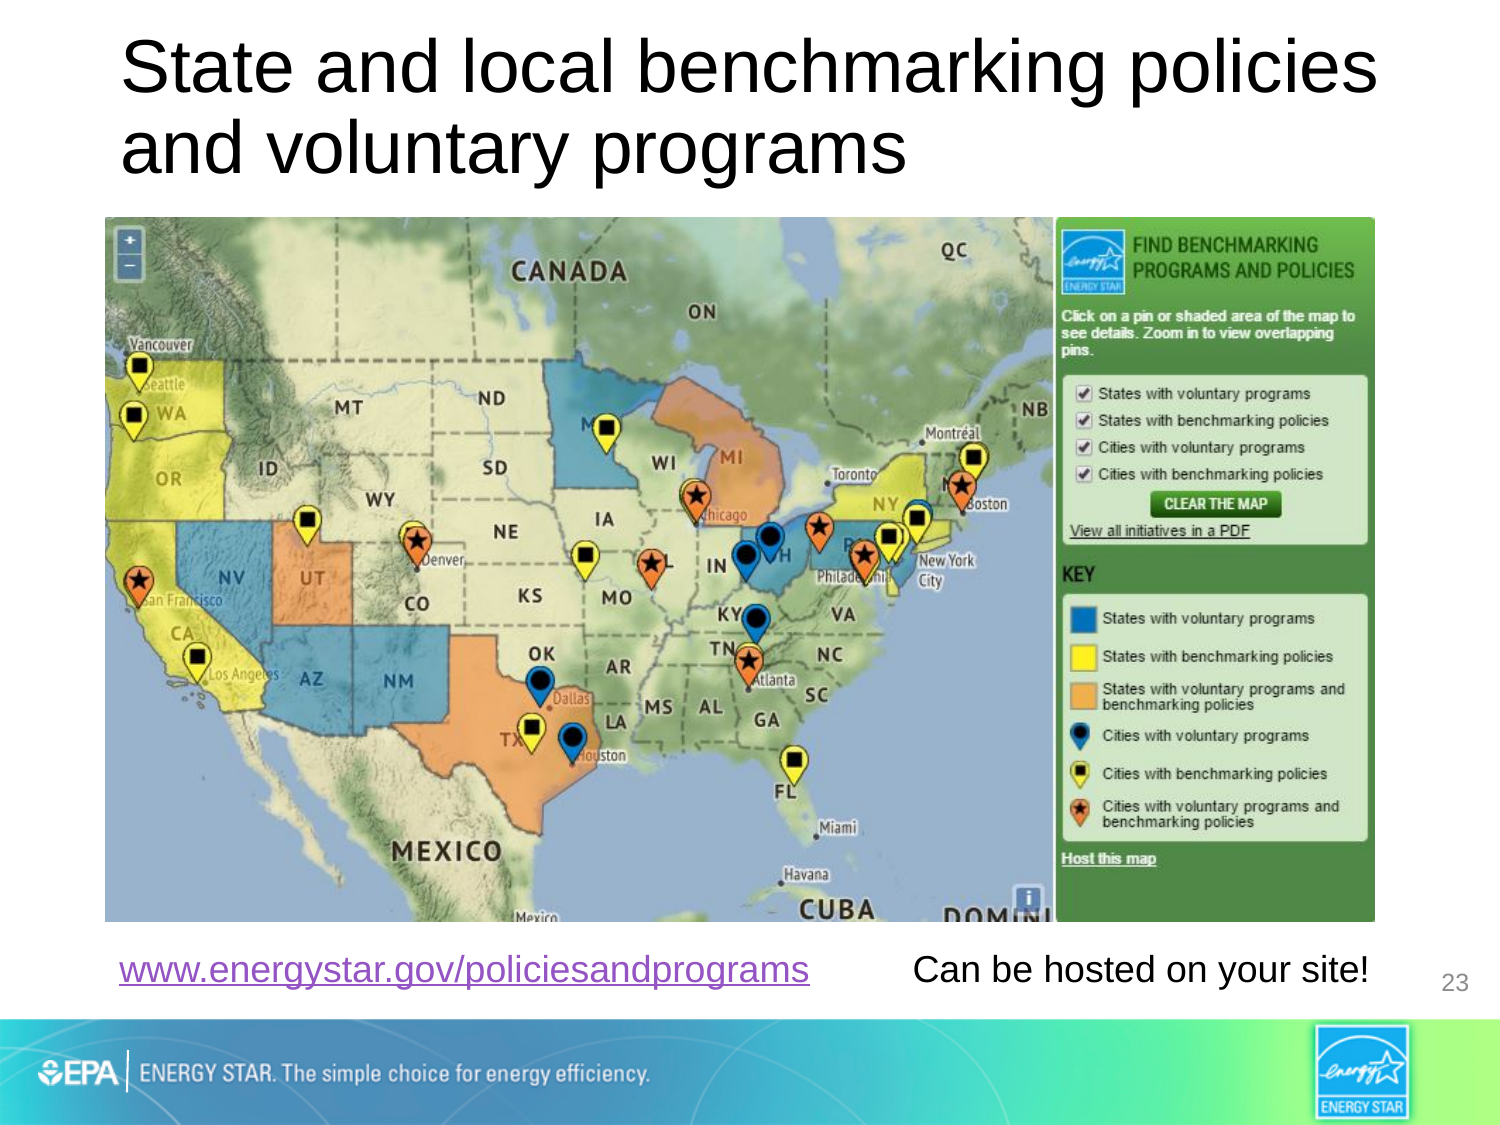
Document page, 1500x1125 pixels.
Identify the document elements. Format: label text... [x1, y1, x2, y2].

text_box Can be hosted on your site! [897, 937, 1500, 998]
picture [0, 0, 1500, 1125]
title State and local benchmarking policies and voluntary programs [105, 0, 1400, 218]
text_box www.energystar.gov/policiesandprograms [104, 937, 898, 1043]
